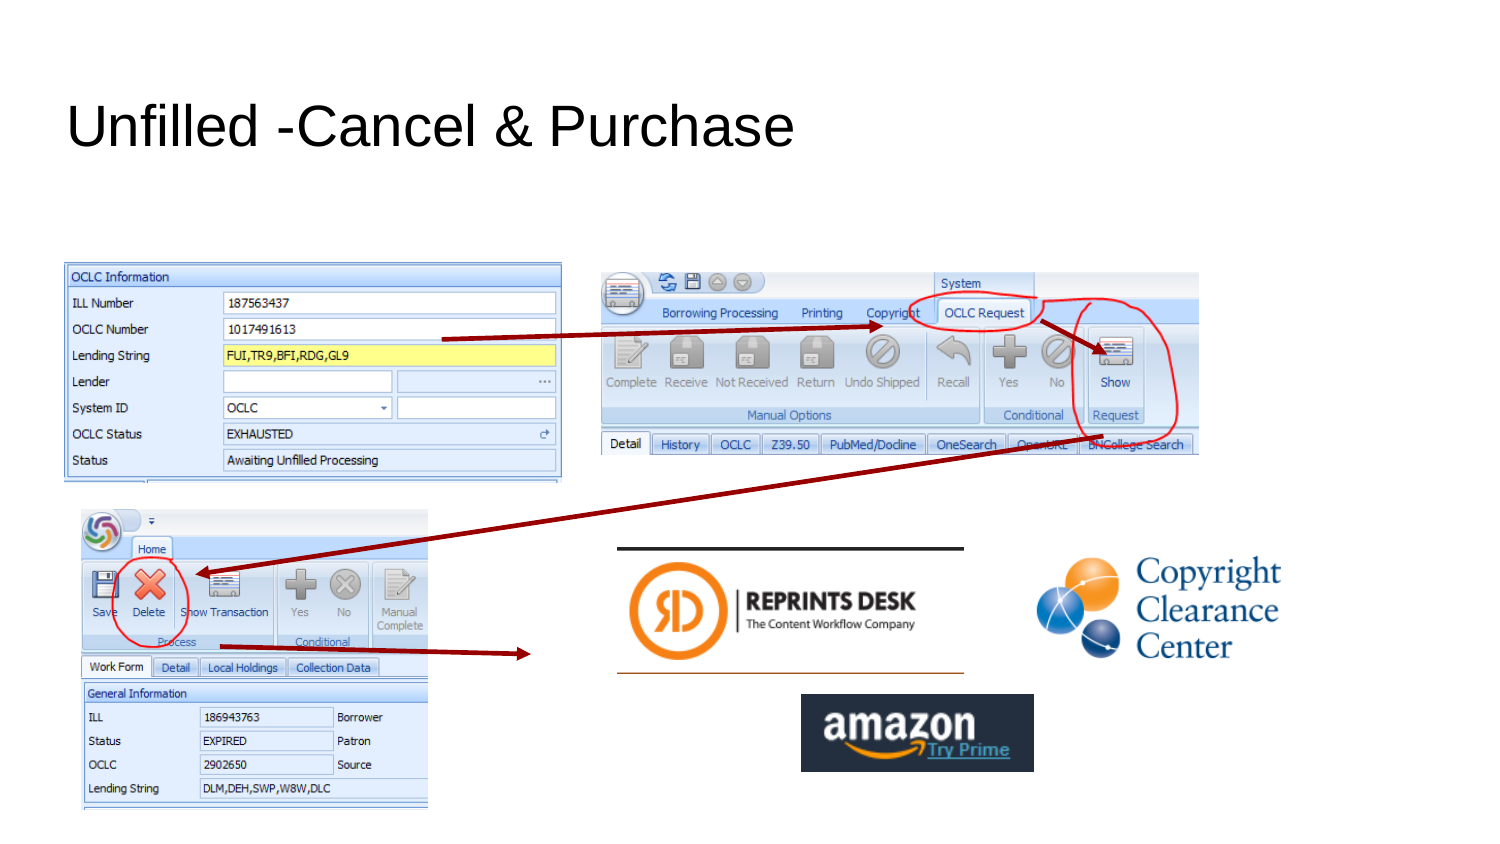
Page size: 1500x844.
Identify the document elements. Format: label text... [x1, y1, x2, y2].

picture [64, 261, 562, 484]
picture [617, 575, 964, 674]
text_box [195, 435, 1104, 575]
picture [1019, 538, 1300, 684]
title Unfilled -Cancel & Purchase [51, 72, 1449, 167]
picture [81, 509, 428, 811]
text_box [219, 646, 532, 655]
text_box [441, 325, 884, 340]
picture [601, 272, 1200, 456]
picture [800, 694, 1035, 772]
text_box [1040, 320, 1108, 355]
